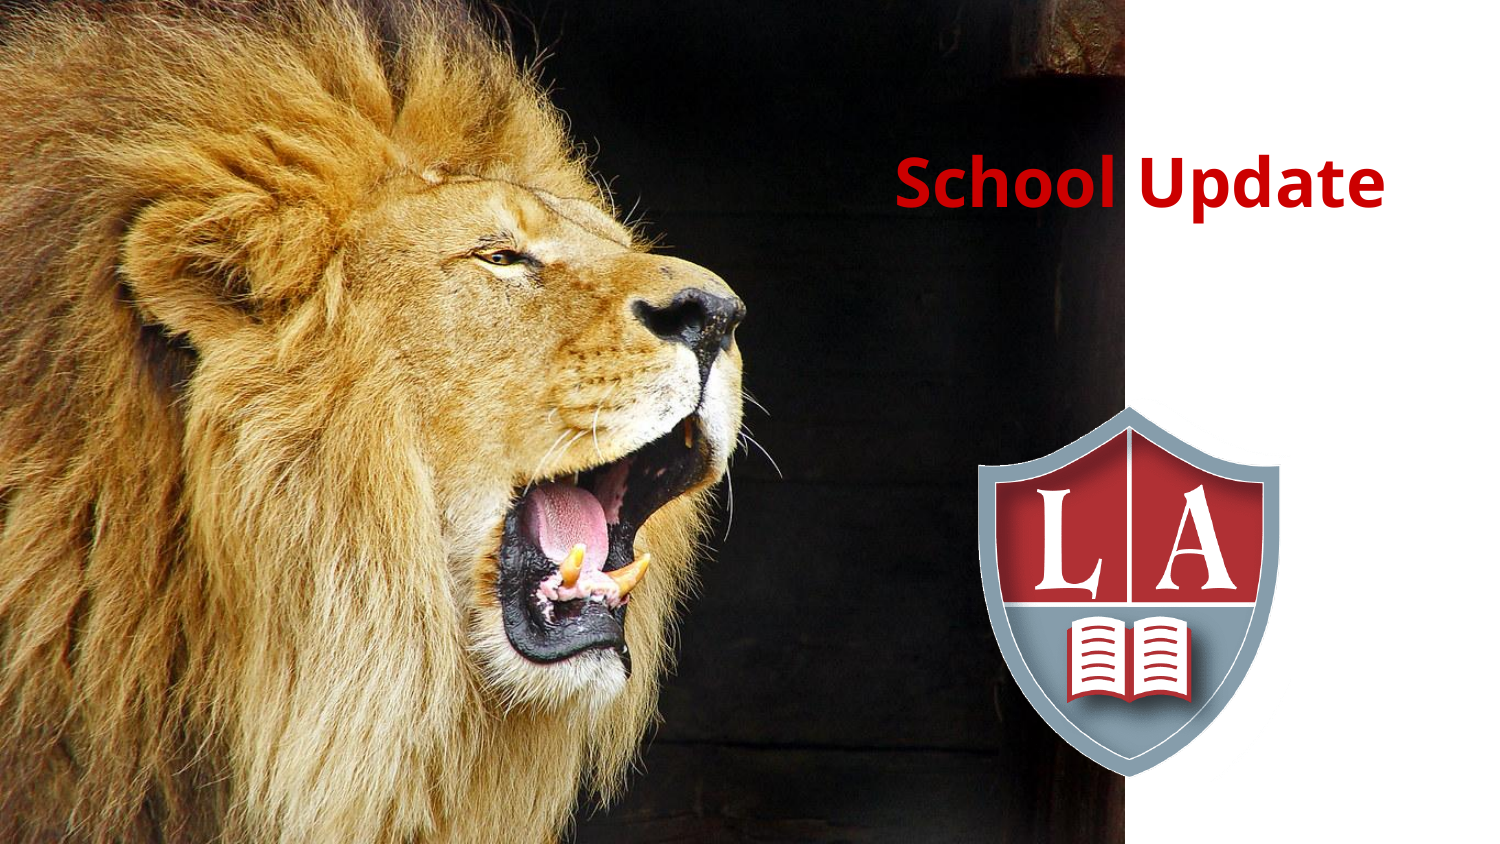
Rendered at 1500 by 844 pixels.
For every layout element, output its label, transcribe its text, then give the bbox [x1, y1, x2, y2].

title School Update [1129, 98, 1491, 317]
picture [0, 0, 1292, 844]
